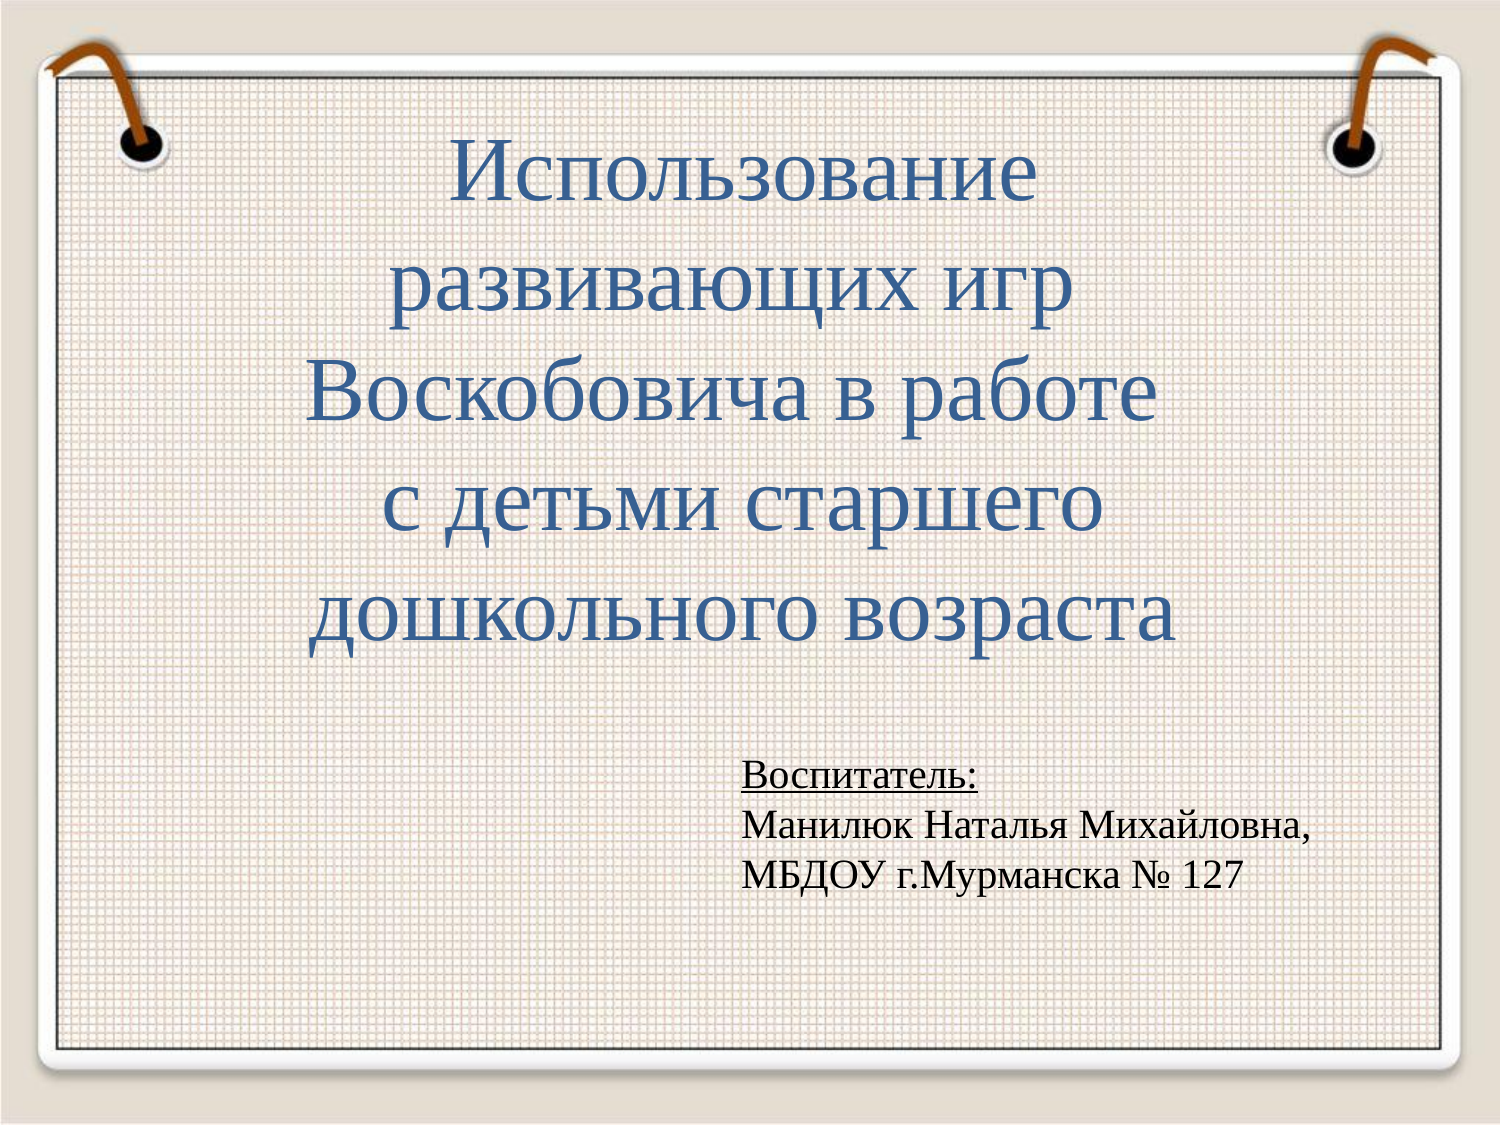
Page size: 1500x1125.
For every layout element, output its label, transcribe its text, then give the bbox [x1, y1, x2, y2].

text_box Использование развивающих игр Воскобовича в работе с детьми старшего дошкольного возраста [171, 101, 1317, 667]
text_box Воспитатель: Манилюк Наталья Михайловна, МБДОУ г.Мурманска № 127 [726, 739, 1400, 955]
text_box [608, 991, 880, 1057]
picture [0, 0, 1500, 1125]
